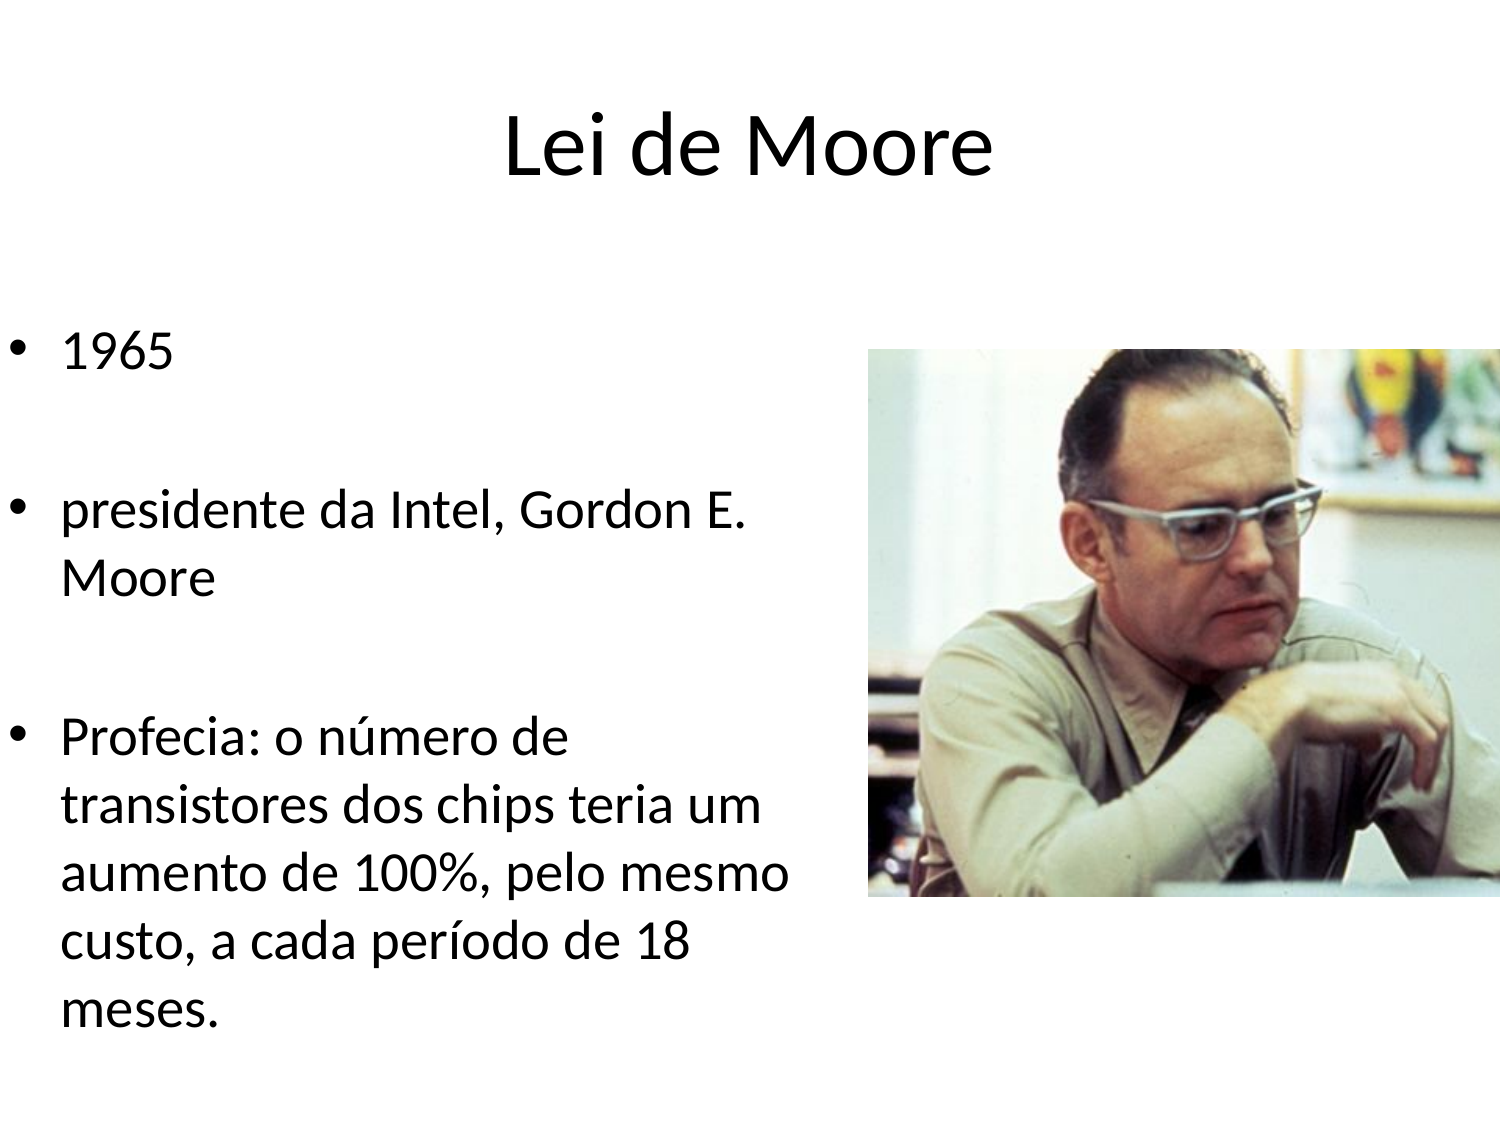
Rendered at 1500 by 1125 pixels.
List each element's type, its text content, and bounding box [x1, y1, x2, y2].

list 1965 presidente da Intel, Gordon E. Moore Profecia: o número de transistores dos chips teria um aumento de 100%, pelo mesmo custo, a cada período de 18 meses. [0, 305, 810, 1048]
picture [867, 349, 1500, 897]
title Lei de Moore [75, 45, 1425, 233]
